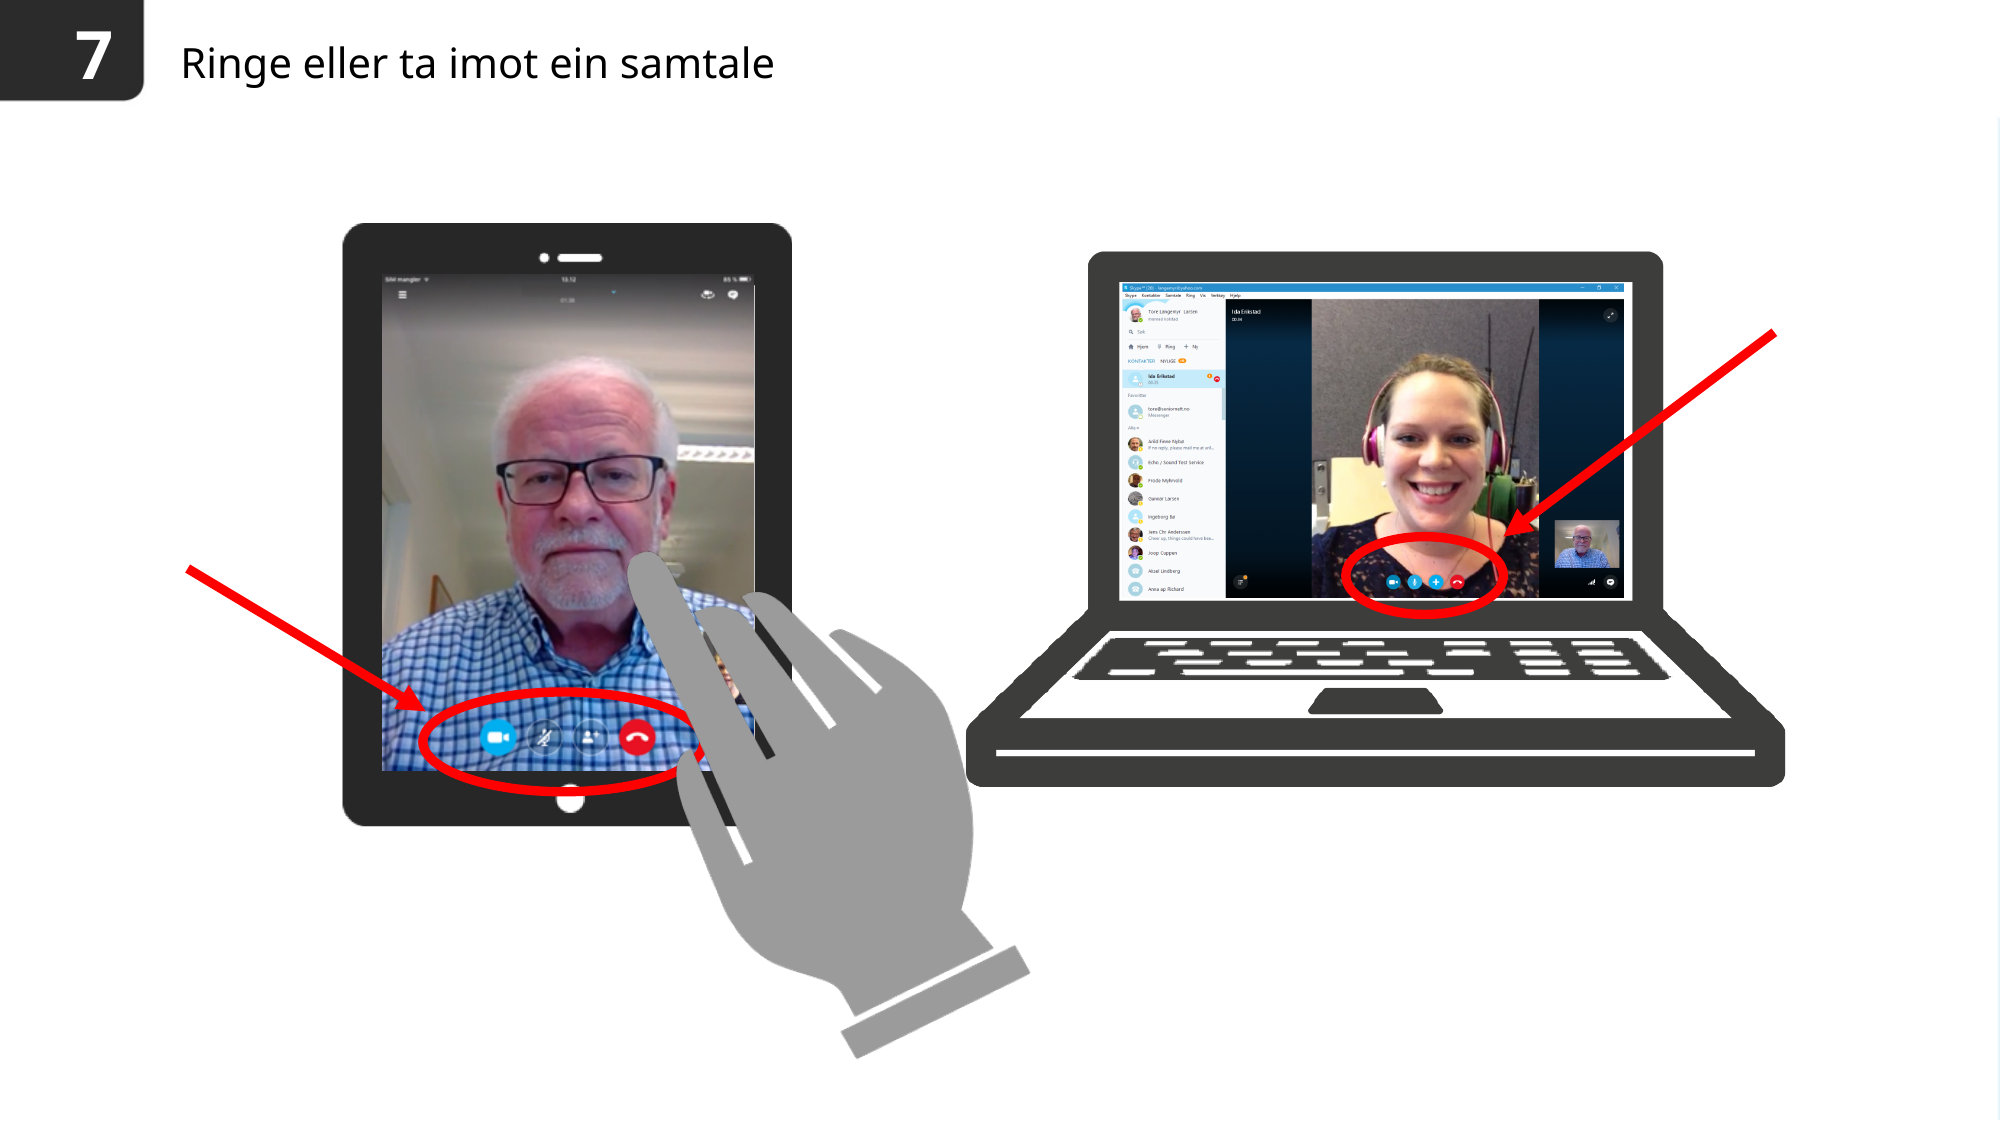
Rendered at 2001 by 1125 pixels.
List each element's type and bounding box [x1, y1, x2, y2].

text_box [1503, 332, 1775, 537]
text_box [187, 568, 426, 712]
picture [0, 0, 2000, 1125]
